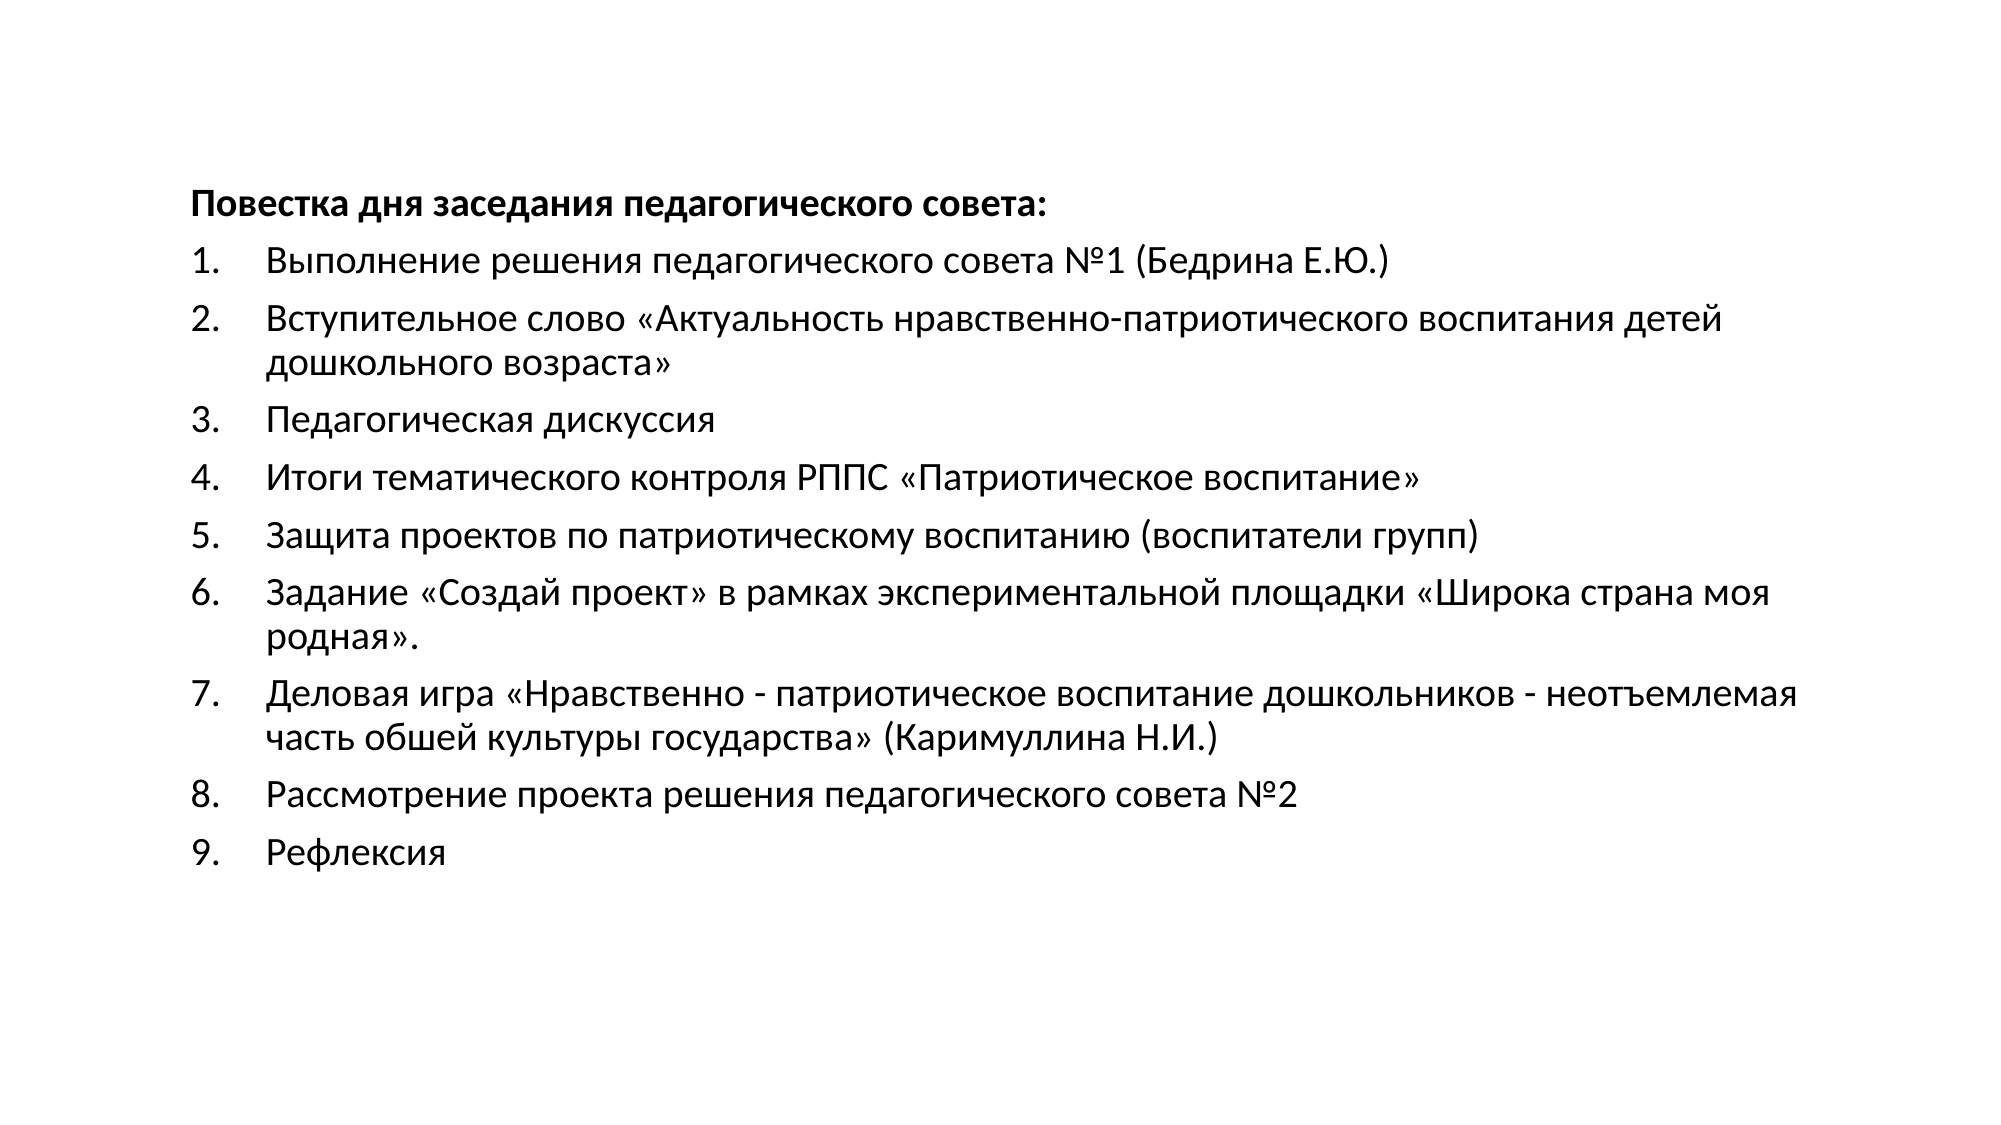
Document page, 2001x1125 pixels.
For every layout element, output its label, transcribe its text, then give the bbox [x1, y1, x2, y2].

list Повестка дня заседания педагогического совета: Выполнение решения педагогического совета №1 (Бедрина Е.Ю.) Вступительное слово «Актуальность нравственно-патриотического воспитания детей дошкольного возраста» Педагогическая дискуссия Итоги тематического контроля РППС «Патриотическое воспитание» Защита проектов по патриотическому воспитанию (воспитатели групп) Задание «Создай проект» в рамках экспериментальной площадки «Широка страна моя родная». Деловая игра «Нравственно - патриотическое воспитание дошкольников - неотъемлемая часть обшей культуры государства» (Каримуллина Н.И.) Рассмотрение проекта решения педагогического совета №2 Рефлексия [175, 174, 1901, 888]
